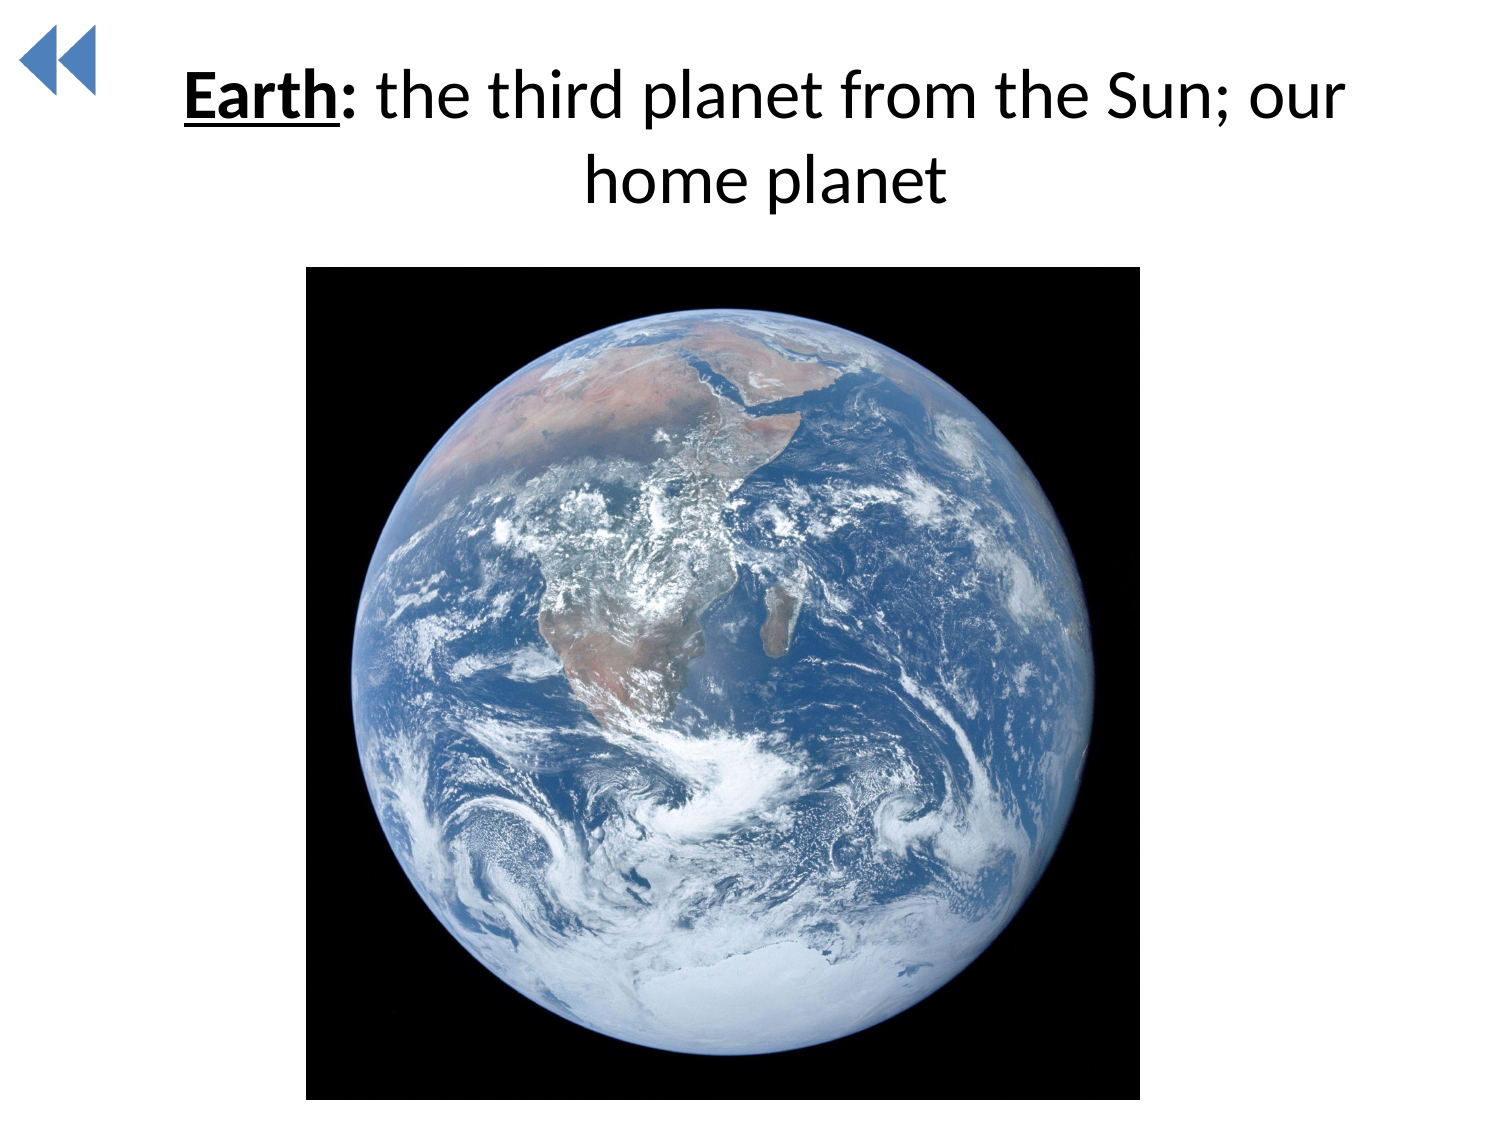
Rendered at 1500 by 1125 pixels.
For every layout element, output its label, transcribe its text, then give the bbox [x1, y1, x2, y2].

picture [306, 267, 1140, 1101]
text_box [0, 0, 121, 121]
title Earth: the third planet from the Sun; our home planet [140, 22, 1393, 243]
